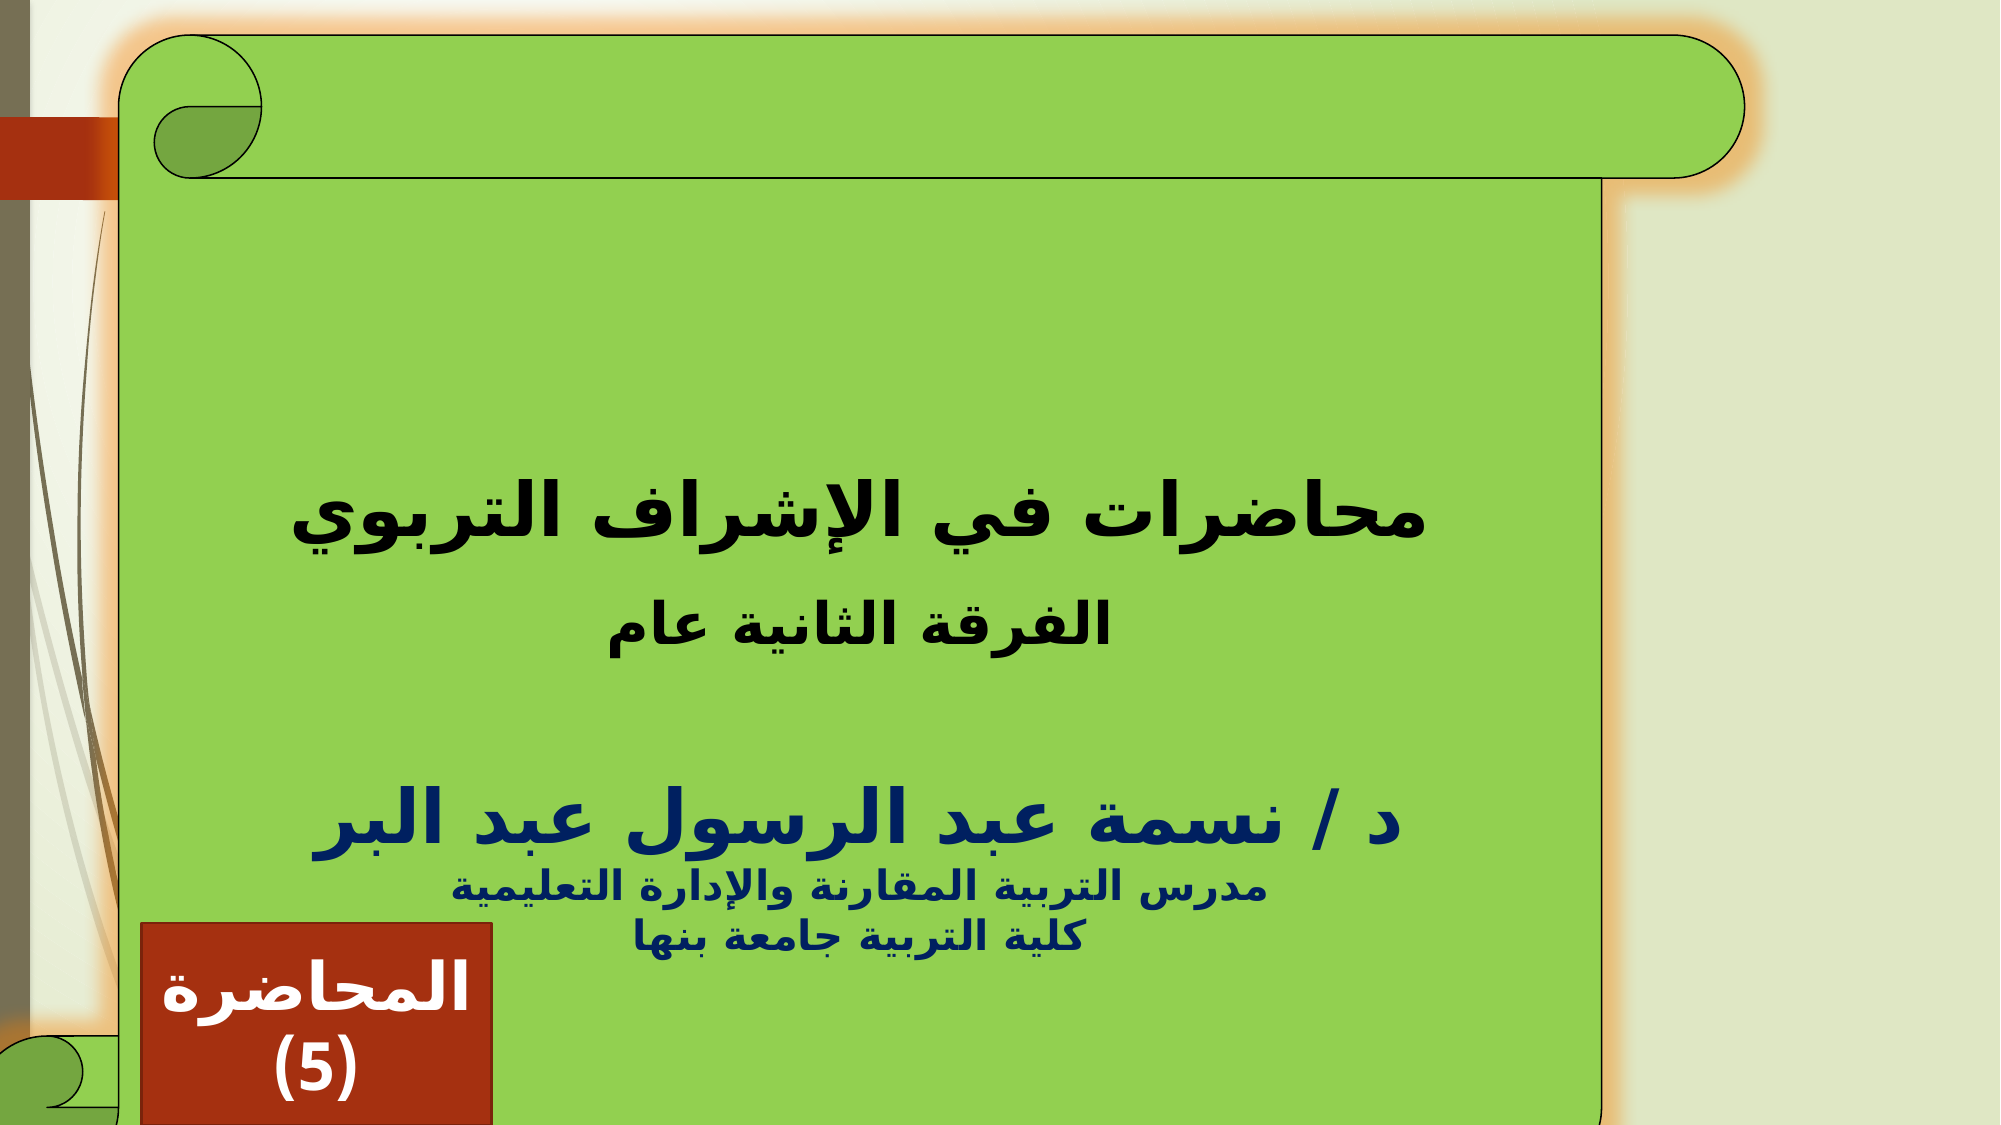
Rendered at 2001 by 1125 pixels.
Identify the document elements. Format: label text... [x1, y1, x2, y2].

text_box محاضرات في الإشراف التربوي الفرقة الثانية عام د / نسمة عبد الرسول عبد البر مدرس التربية المقارنة والإدارة التعليمية كلية التربية جامعة بنها [0, 35, 1745, 1125]
text_box المحاضرة (5) [140, 922, 493, 1125]
